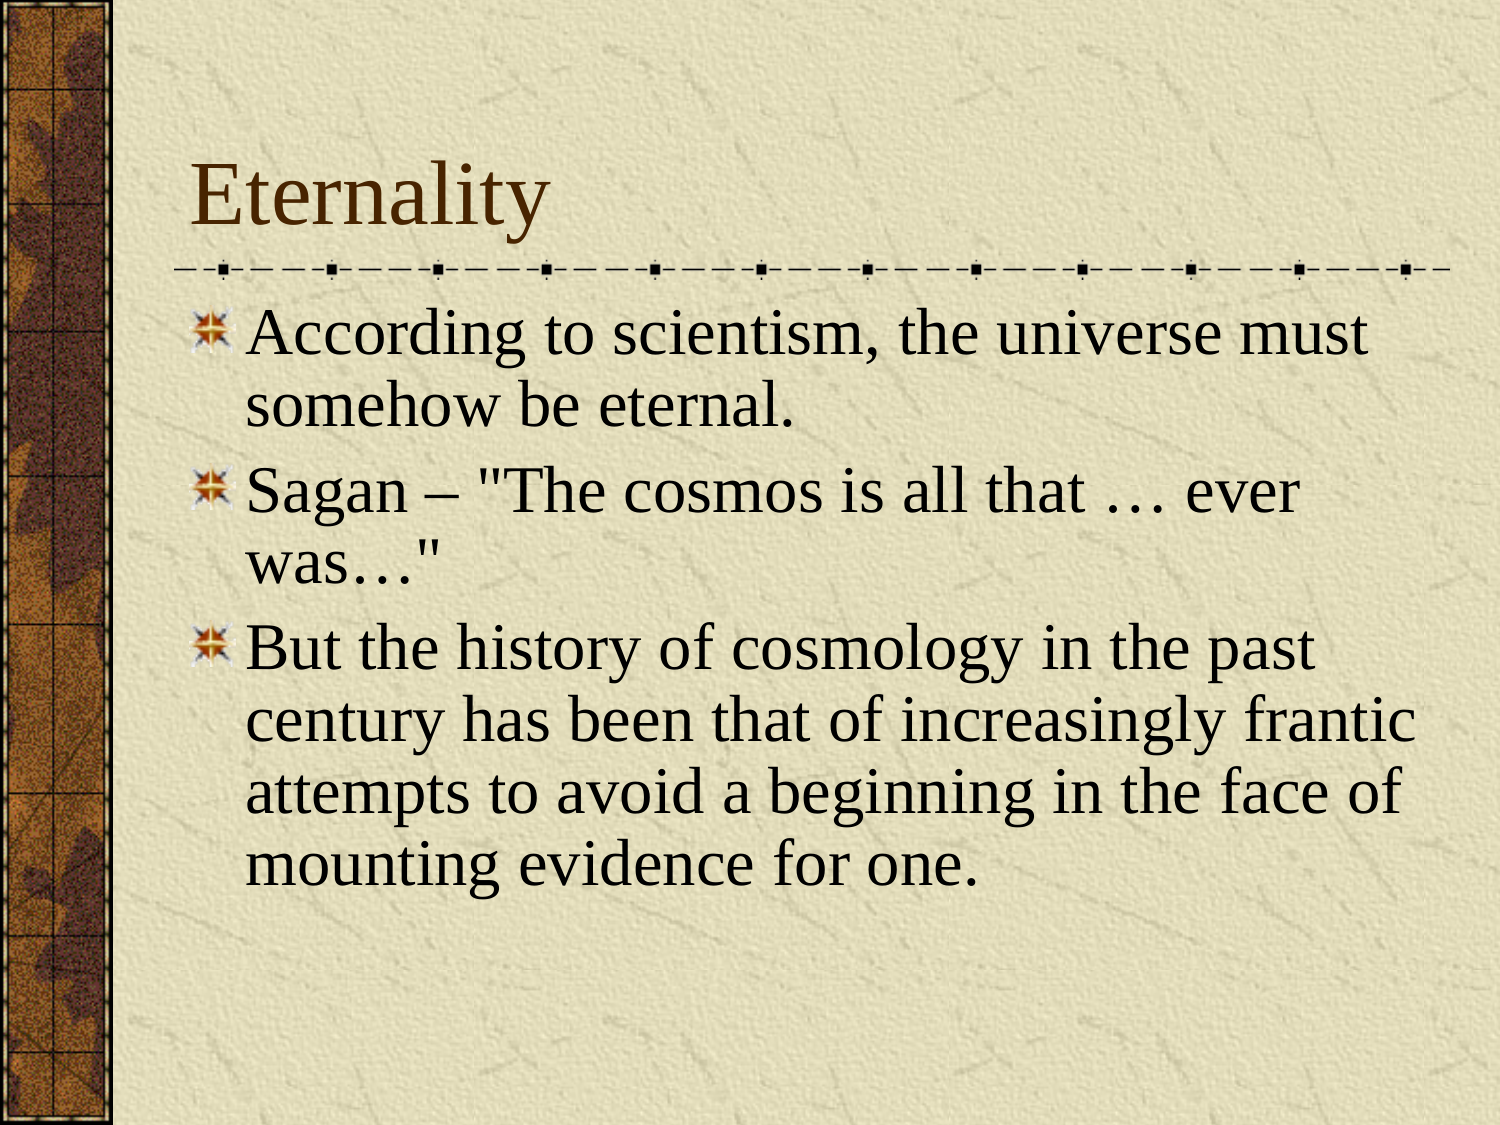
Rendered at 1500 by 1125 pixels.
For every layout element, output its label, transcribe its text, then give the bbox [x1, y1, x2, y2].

list According to scientism, the universe must somehow be eternal. Sagan – "The cosmos is all that … ever was…" But the history of cosmology in the past century has been that of increasingly frantic attempts to avoid a beginning in the face of mounting evidence for one. [174, 289, 1449, 965]
title Eternality [174, 62, 1450, 250]
picture [0, 0, 1500, 1125]
